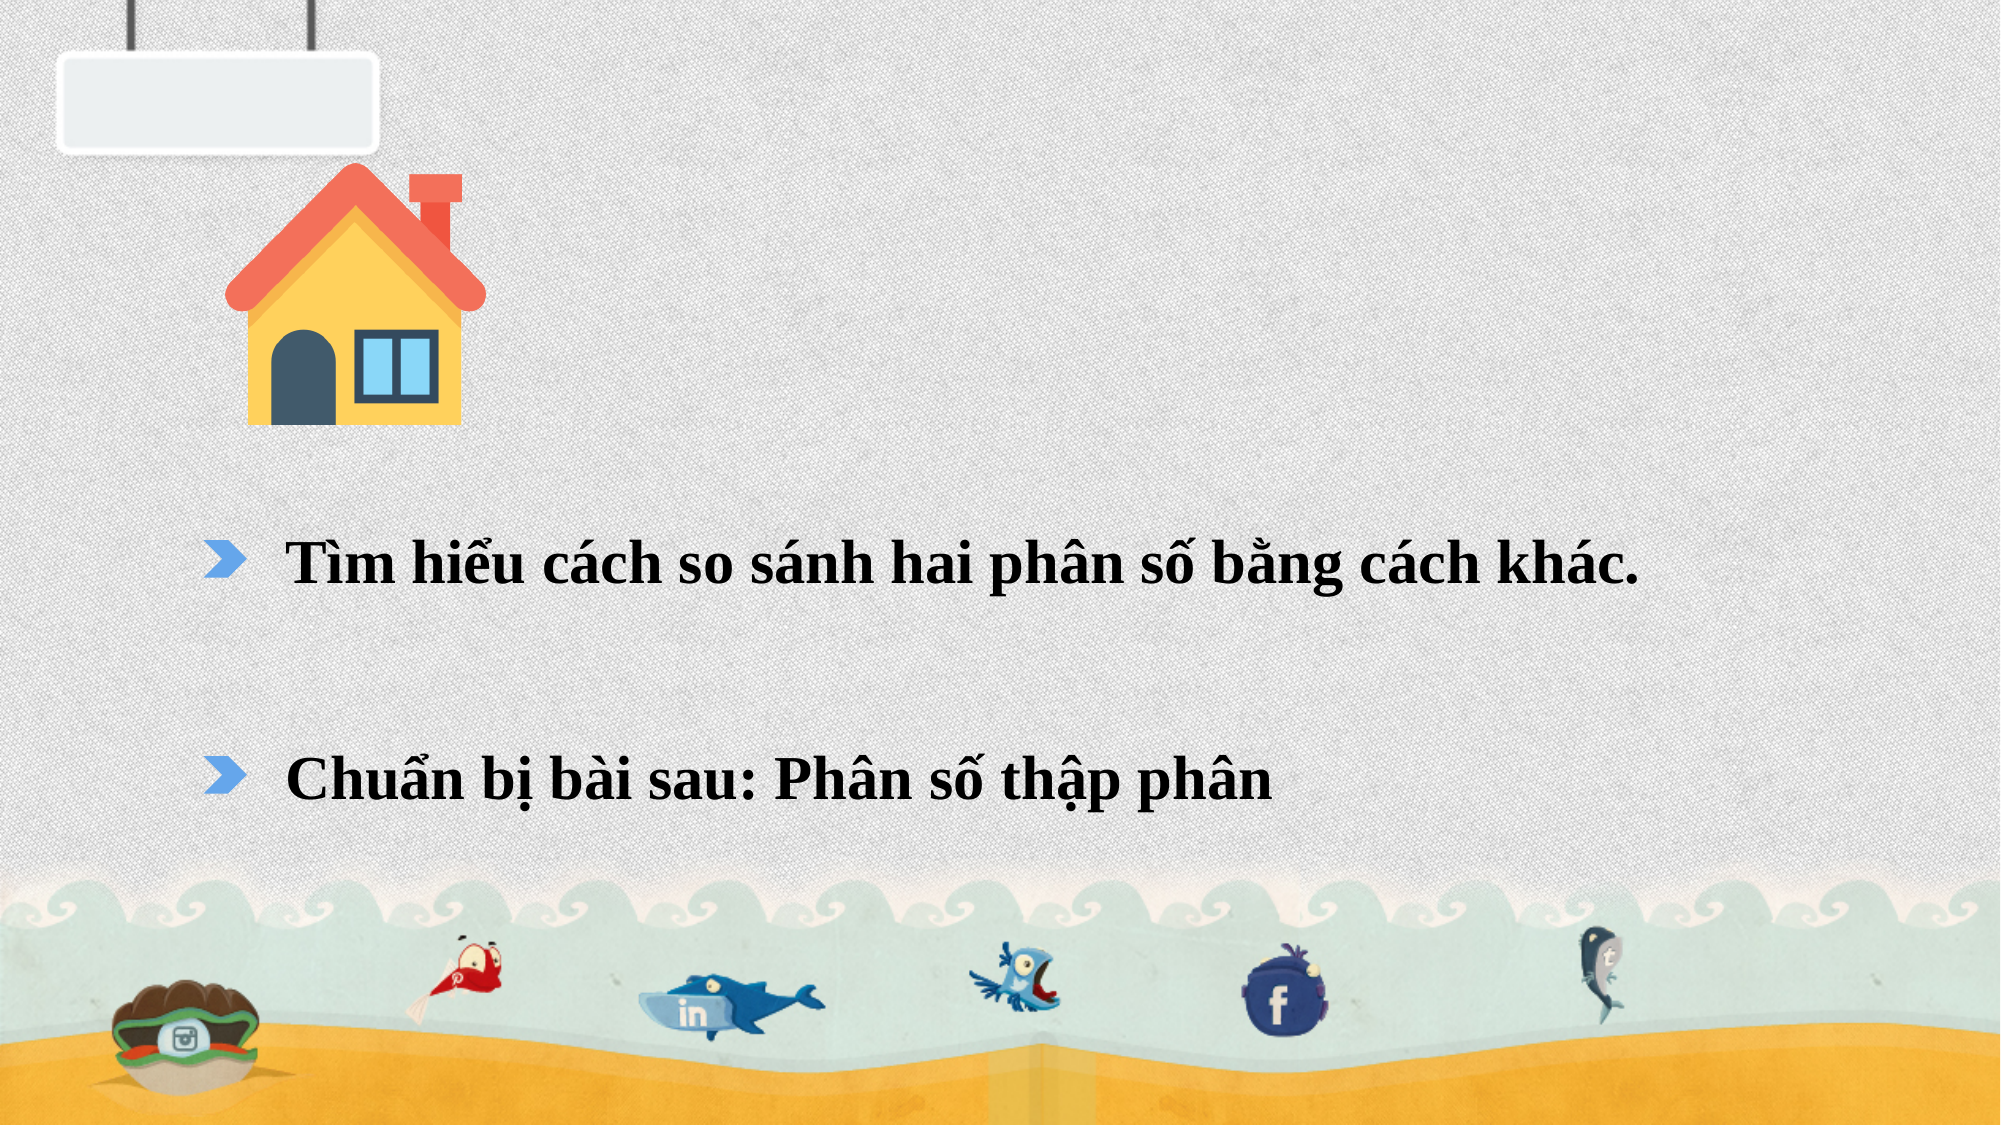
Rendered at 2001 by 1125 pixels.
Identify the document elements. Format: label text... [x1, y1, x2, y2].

text_box Chuẩn bị bài sau: Phân số thập phân [270, 729, 1913, 820]
text_box [201, 538, 250, 580]
text_box Tìm hiểu cách so sánh hai phân số bằng cách khác. [270, 513, 1712, 604]
picture [0, 0, 2001, 1125]
text_box [201, 753, 250, 796]
